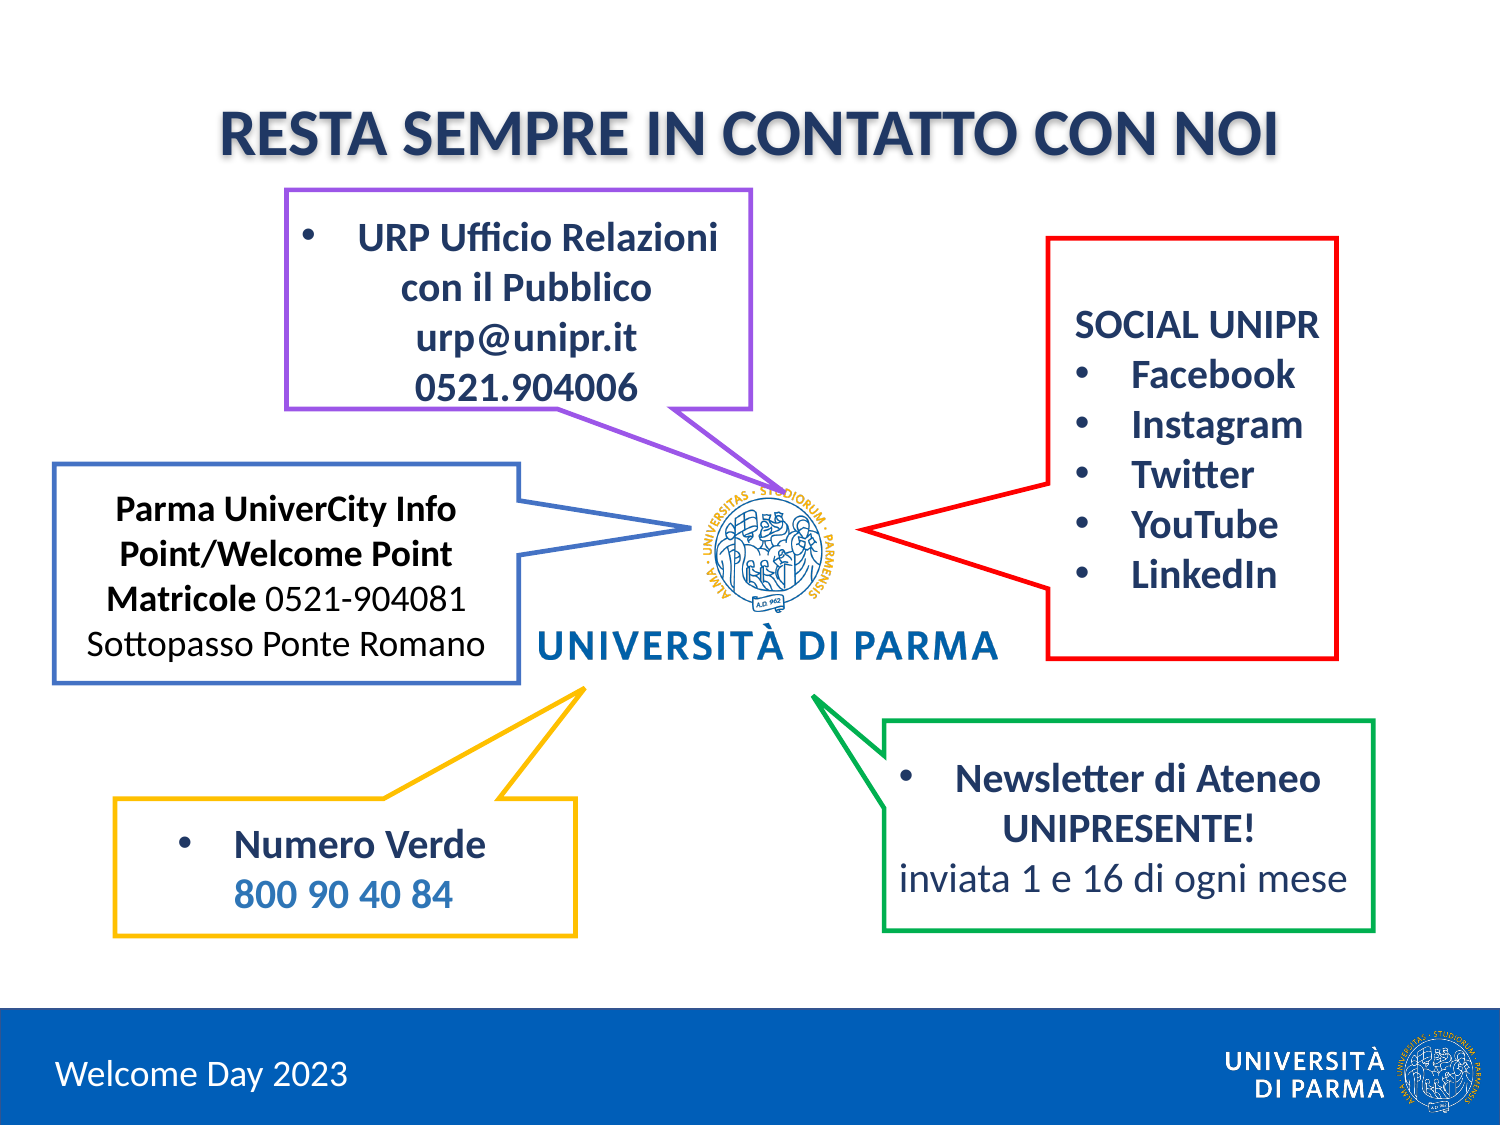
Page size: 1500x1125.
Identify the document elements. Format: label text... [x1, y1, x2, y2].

text_box URP Ufficio Relazioni con il Pubblico urp@unipr.it 0521.904006 [286, 201, 767, 467]
text_box RESTA SEMPRE IN CONTATTO CON NOI [126, 81, 1374, 177]
text_box Newsletter di Ateneo UNIPRESENTE! inviata 1 e 16 di ogni mese [811, 694, 1375, 932]
text_box [998, 237, 1338, 660]
text_box Numero Verde 800 90 40 84 [162, 809, 569, 924]
text_box Parma UniverCity Info Point/Welcome Point Matricole 0521-904081 Sottopasso Ponte Romano [53, 462, 539, 685]
picture [539, 486, 998, 660]
text_box [113, 687, 586, 938]
text_box Ne [711, 467, 778, 486]
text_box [0, 1008, 1500, 1125]
text_box SOCIAL UNIPR Facebook Instagram Twitter YouTube LinkedIn [1060, 289, 1336, 605]
text_box Ne [285, 188, 752, 410]
